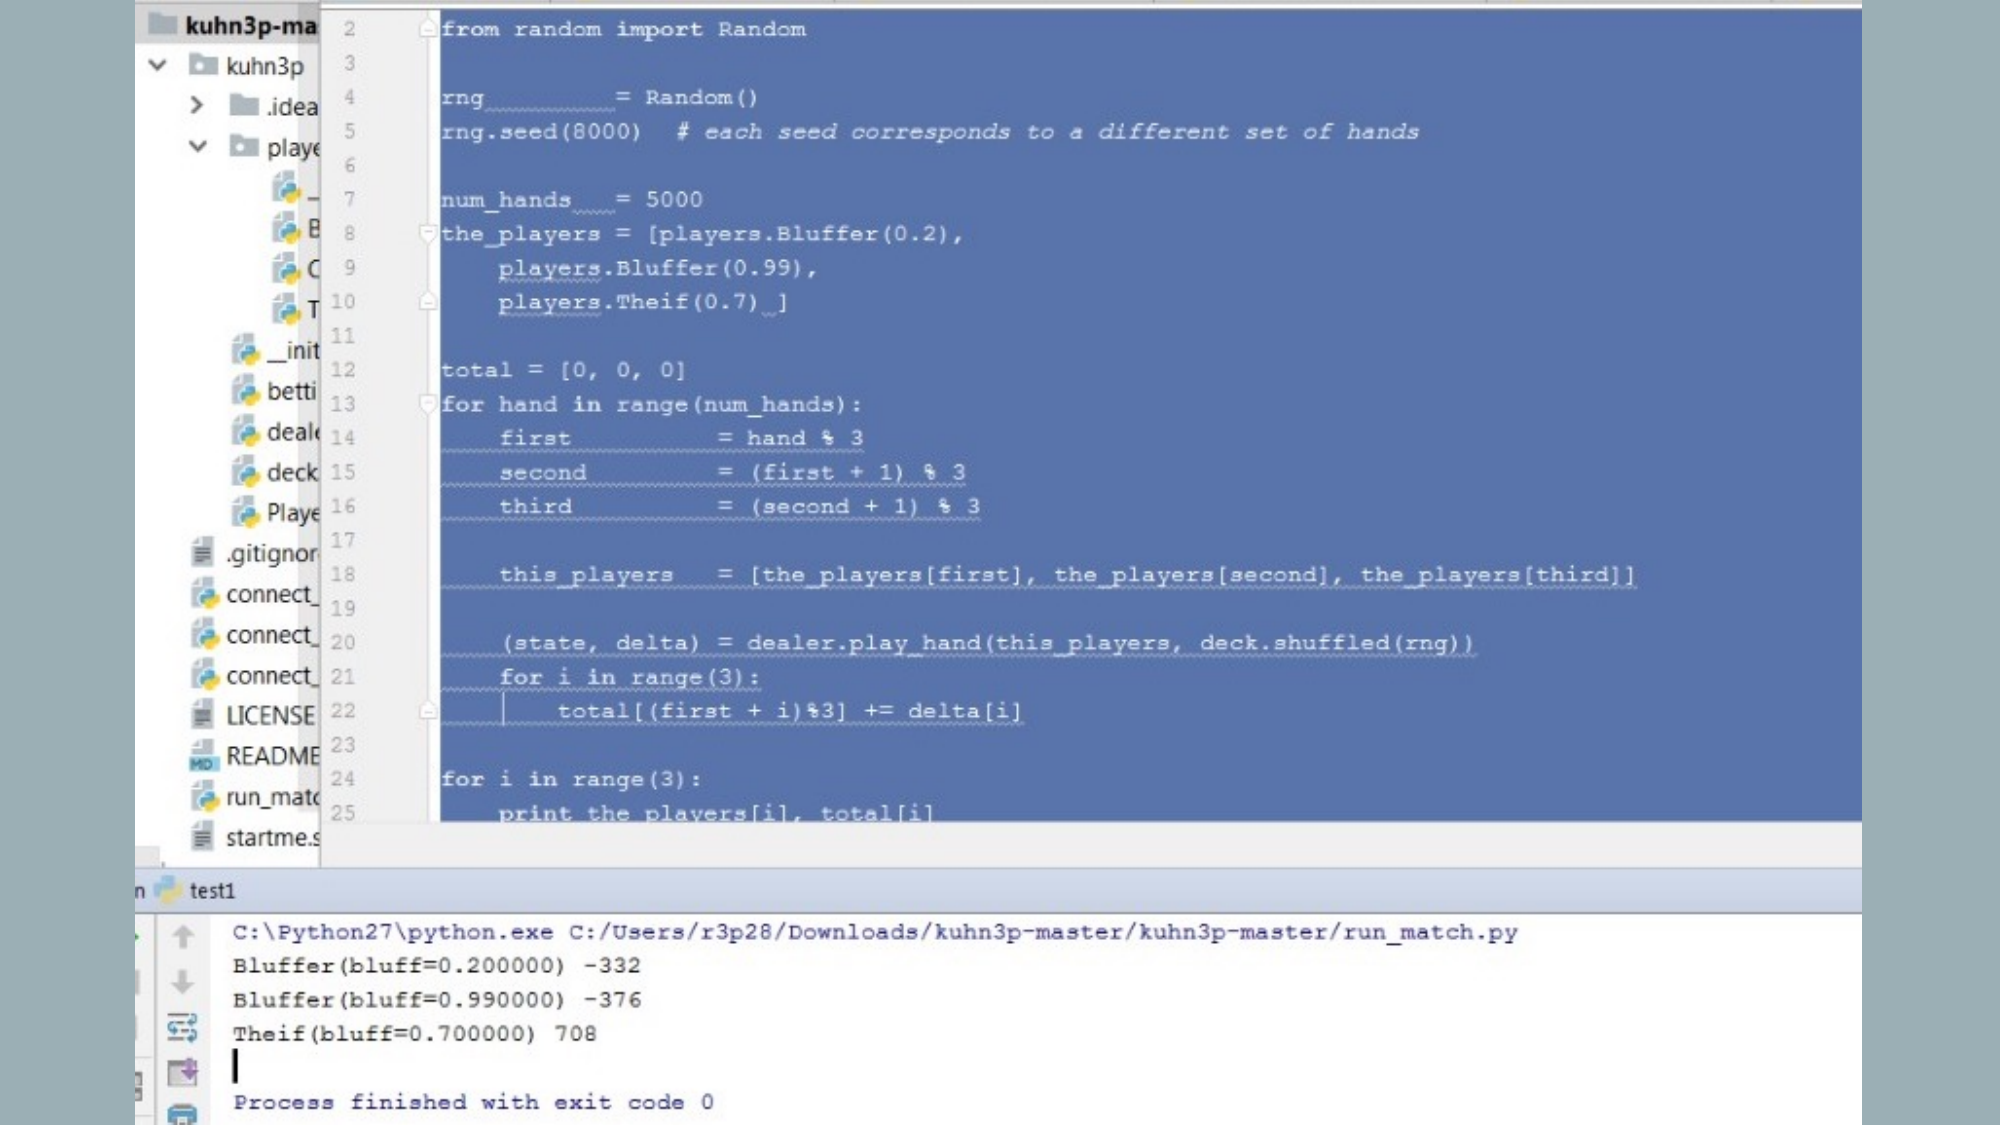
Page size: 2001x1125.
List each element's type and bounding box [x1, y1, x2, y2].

picture [135, 0, 1862, 1125]
